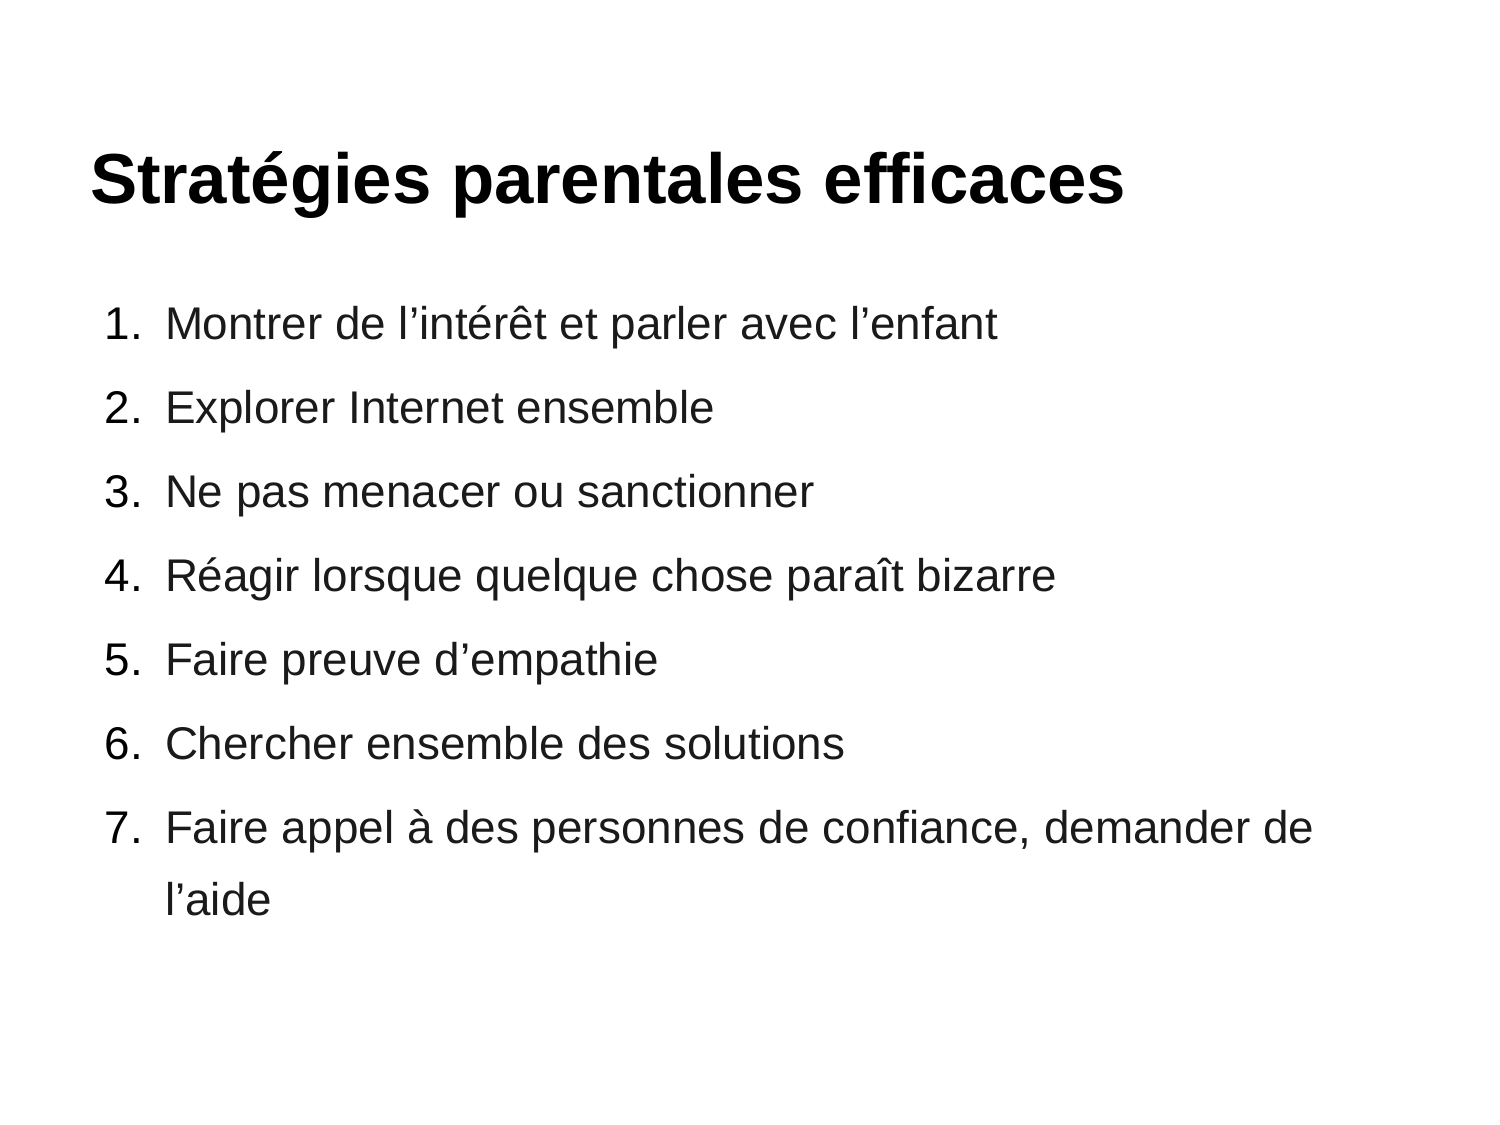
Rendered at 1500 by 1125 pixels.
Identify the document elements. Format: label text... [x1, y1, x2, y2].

list Montrer de l’intérêt et parler avec l’enfant Explorer Internet ensemble Ne pas menacer ou sanctionner Réagir lorsque quelque chose paraît bizarre Faire preuve d’empathie Chercher ensemble des solutions Faire appel à des personnes de confiance, demander de l’aide [75, 262, 1425, 1078]
title Stratégies parentales efficaces [75, 45, 1500, 233]
